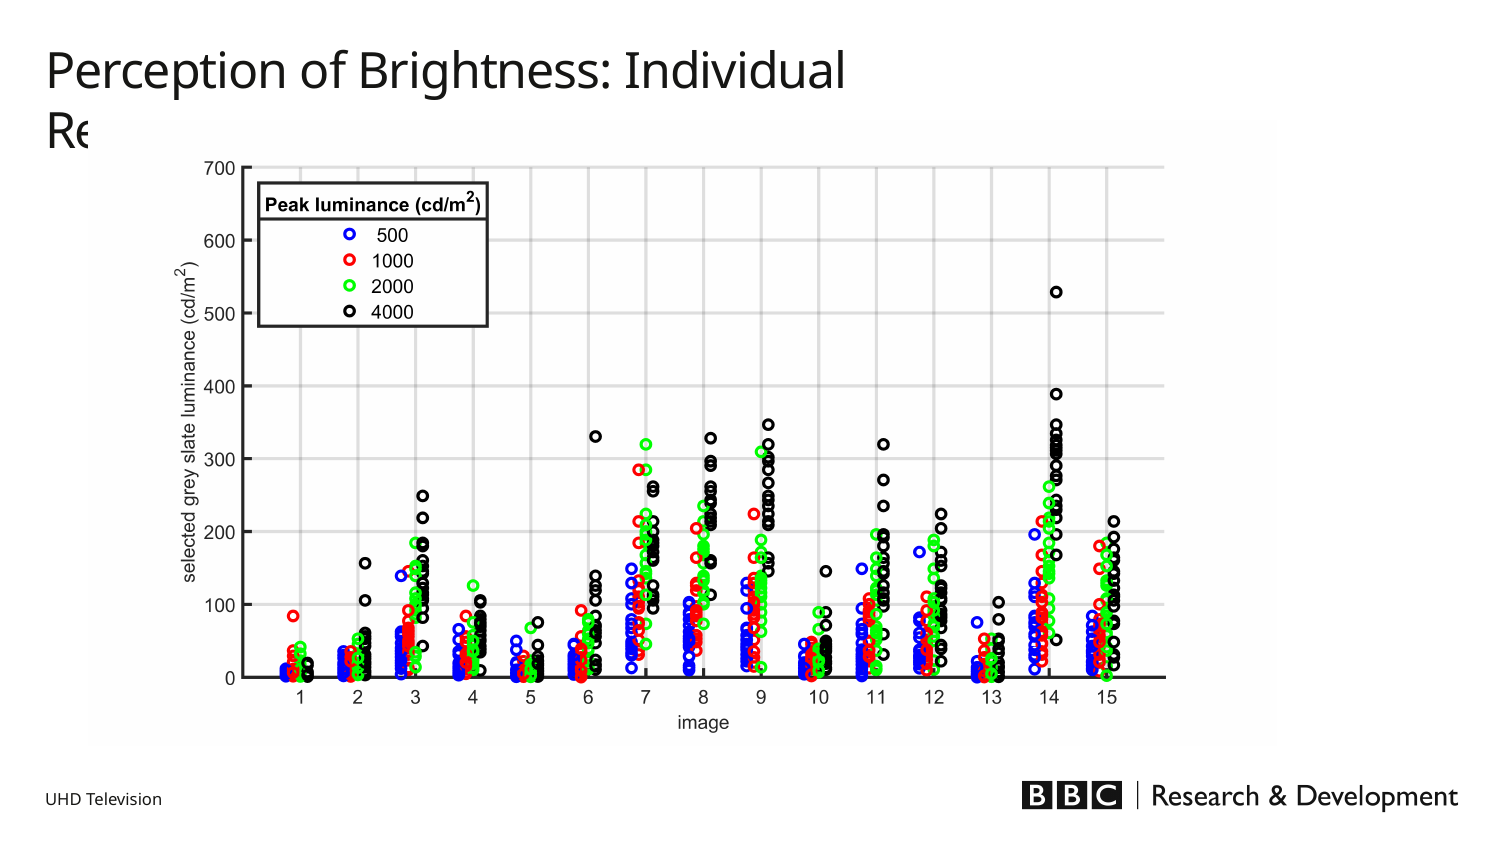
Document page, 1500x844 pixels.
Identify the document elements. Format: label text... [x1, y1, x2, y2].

title Perception of Brightness: Individual Responses [45, 38, 988, 168]
footer UHD Television [45, 748, 990, 809]
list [88, 120, 1277, 746]
picture [1006, 767, 1474, 826]
